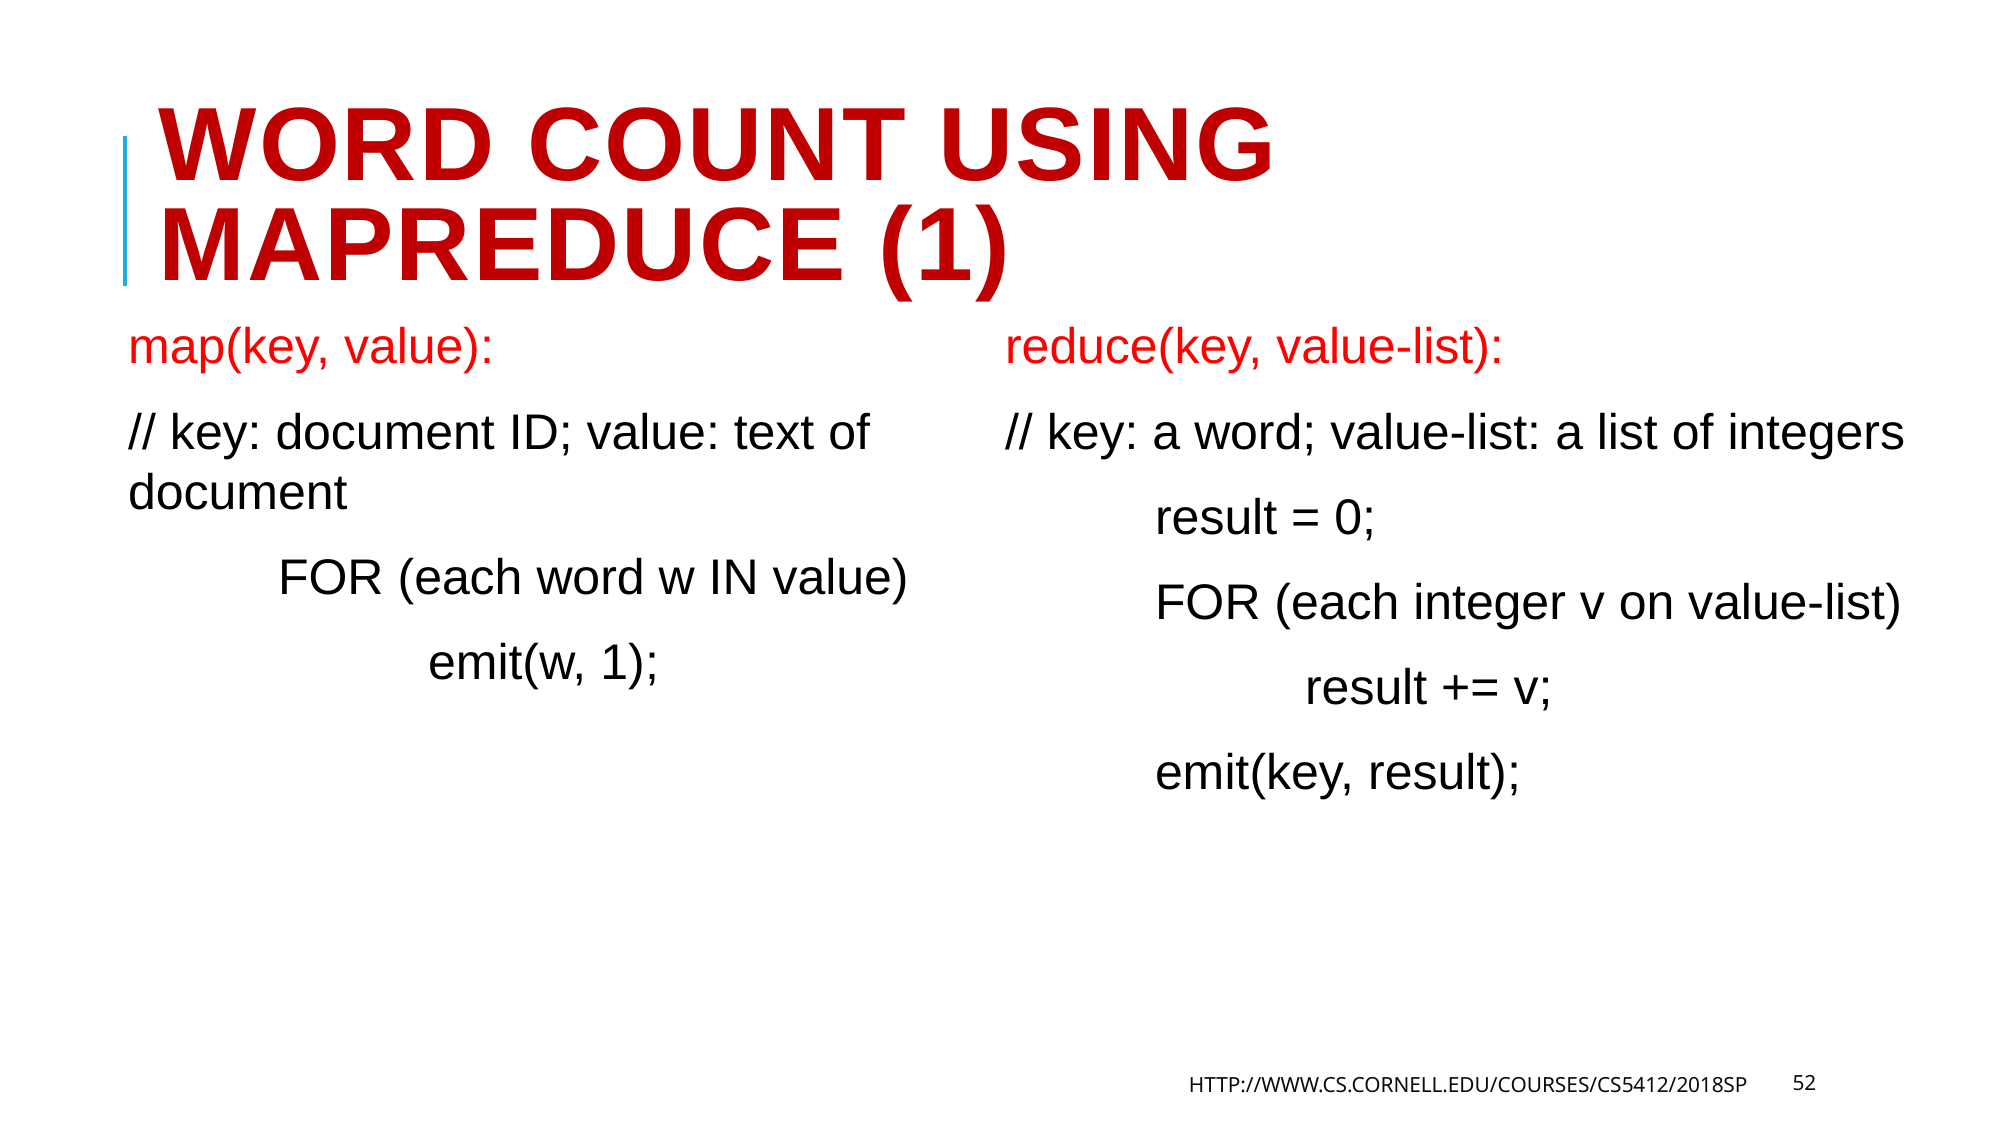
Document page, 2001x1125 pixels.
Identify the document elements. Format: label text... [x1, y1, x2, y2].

list reduce(key, value-list): // key: a word; value-list: a list of integers result = 0; FOR (each integer v on value-list) result += v; emit(key, result); [997, 313, 1957, 883]
slide_number 52 [1777, 1061, 1938, 1107]
title Word Count Using MapReduce (1) [143, 100, 1913, 301]
list map(key, value): // key: document ID; value: text of document FOR (each word w IN value) emit(w, 1); [120, 313, 997, 758]
footer HTTP://WWW.CS.CORNELL.EDU/COURSES/CS5412/2018SP [1084, 1061, 1763, 1107]
